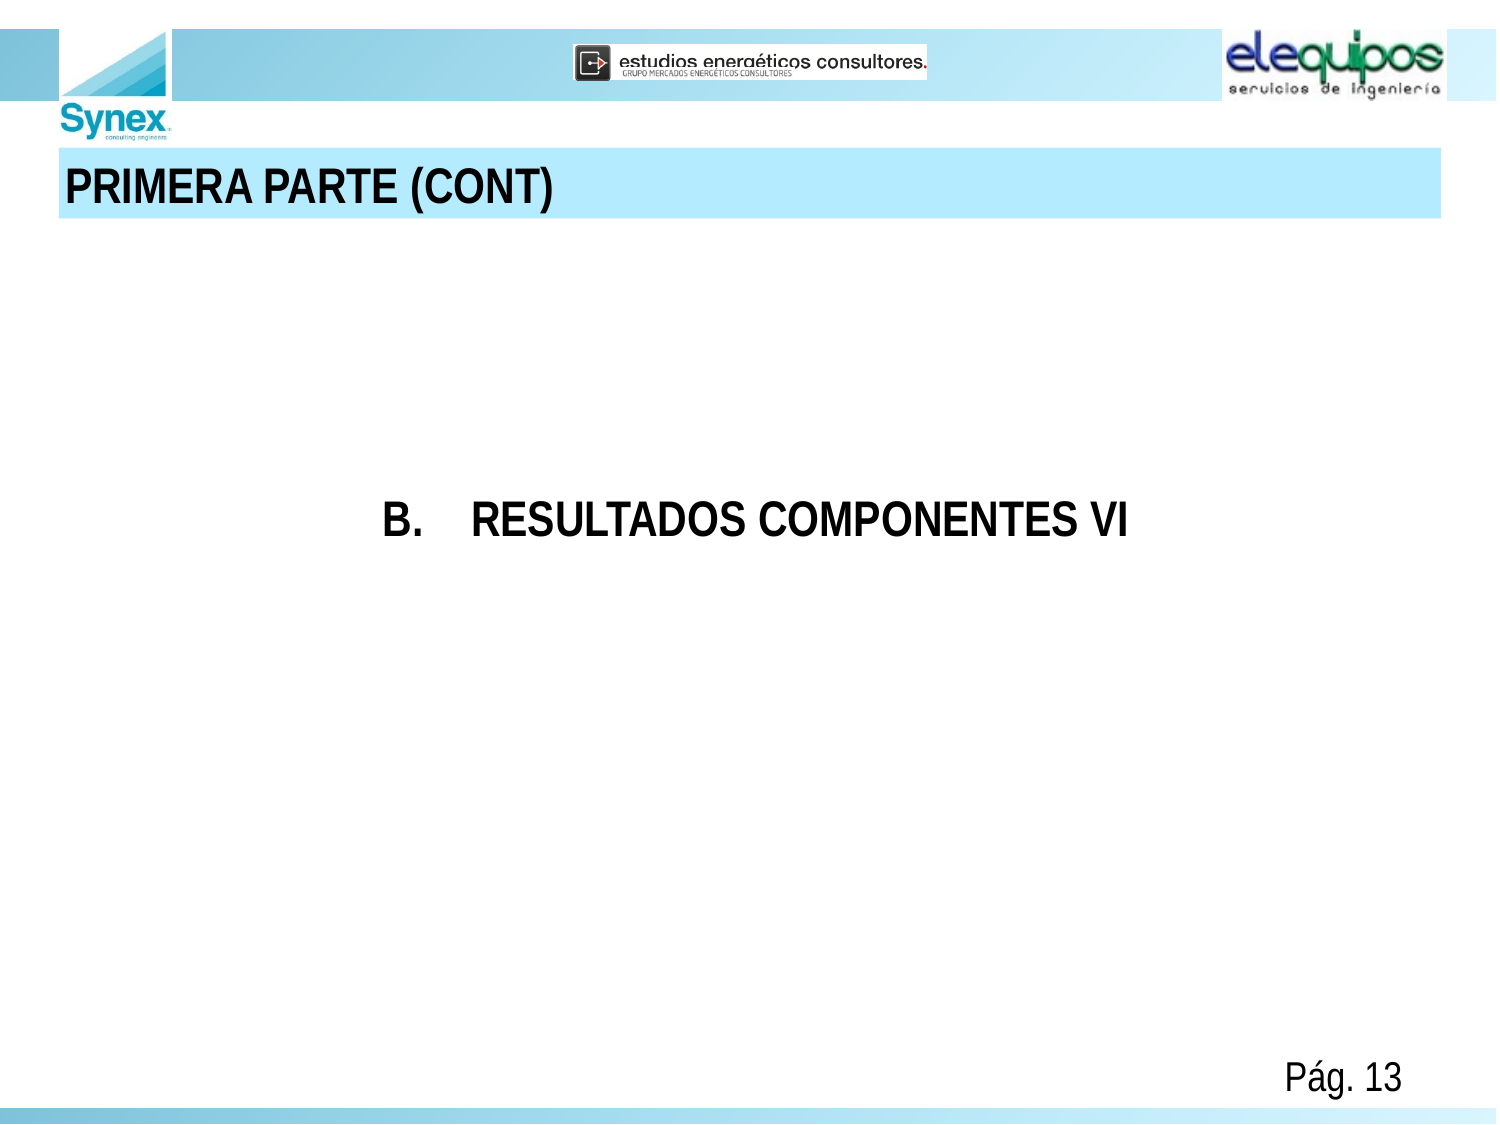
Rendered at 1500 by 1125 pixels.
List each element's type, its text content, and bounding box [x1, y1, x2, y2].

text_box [58, 29, 1447, 142]
text_box Pág. 13 [1269, 1051, 1418, 1099]
text_box PRIMERA PARTE (CONT) [58, 149, 1441, 219]
text_box B. RESULTADOS COMPONENTES VI [64, 486, 1447, 547]
